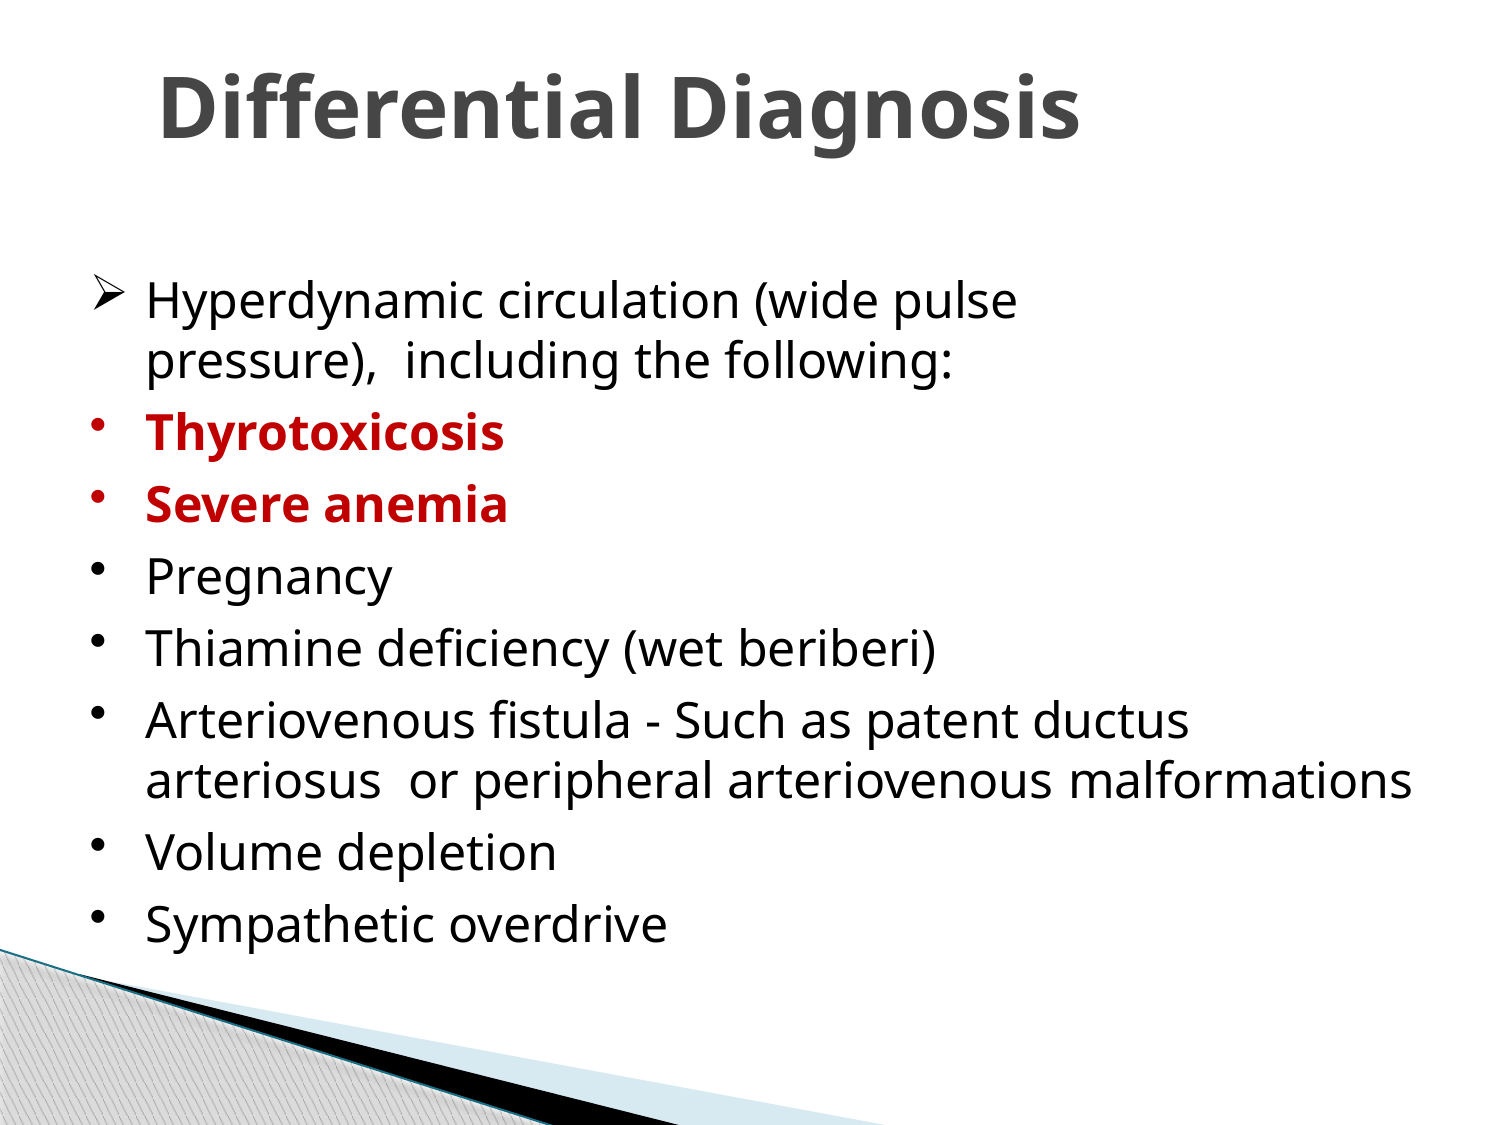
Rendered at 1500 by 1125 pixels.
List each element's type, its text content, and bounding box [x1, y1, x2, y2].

title Differential Diagnosis [87, 7, 1100, 198]
text_box Hyperdynamic circulation (wide pulse pressure), including the following: Thyrotoxicosis Severe anemia Pregnancy Thiamine deficiency (wet beriberi) Arteriovenous fistula - Such as patent ductus arteriosus or peripheral arteriovenous malformations Volume depletion Sympathetic overdrive [87, 266, 1425, 953]
